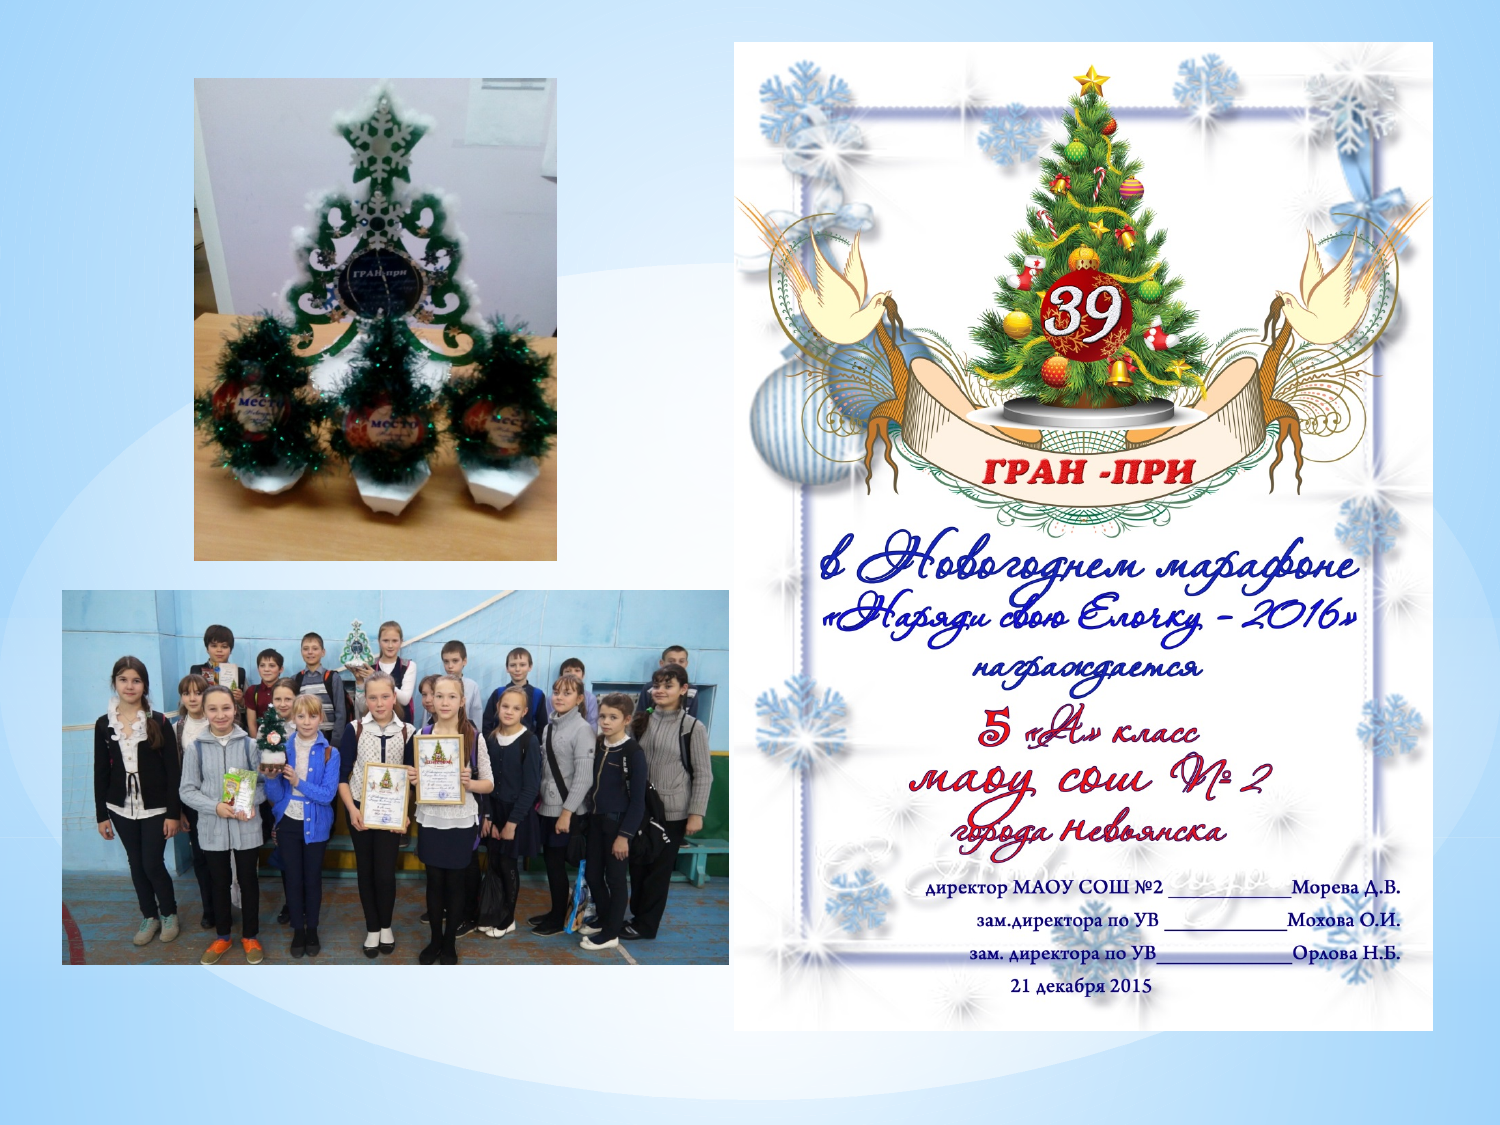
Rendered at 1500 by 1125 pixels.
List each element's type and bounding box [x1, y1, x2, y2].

picture [62, 590, 729, 965]
picture [733, 42, 1433, 1031]
list [194, 77, 557, 561]
